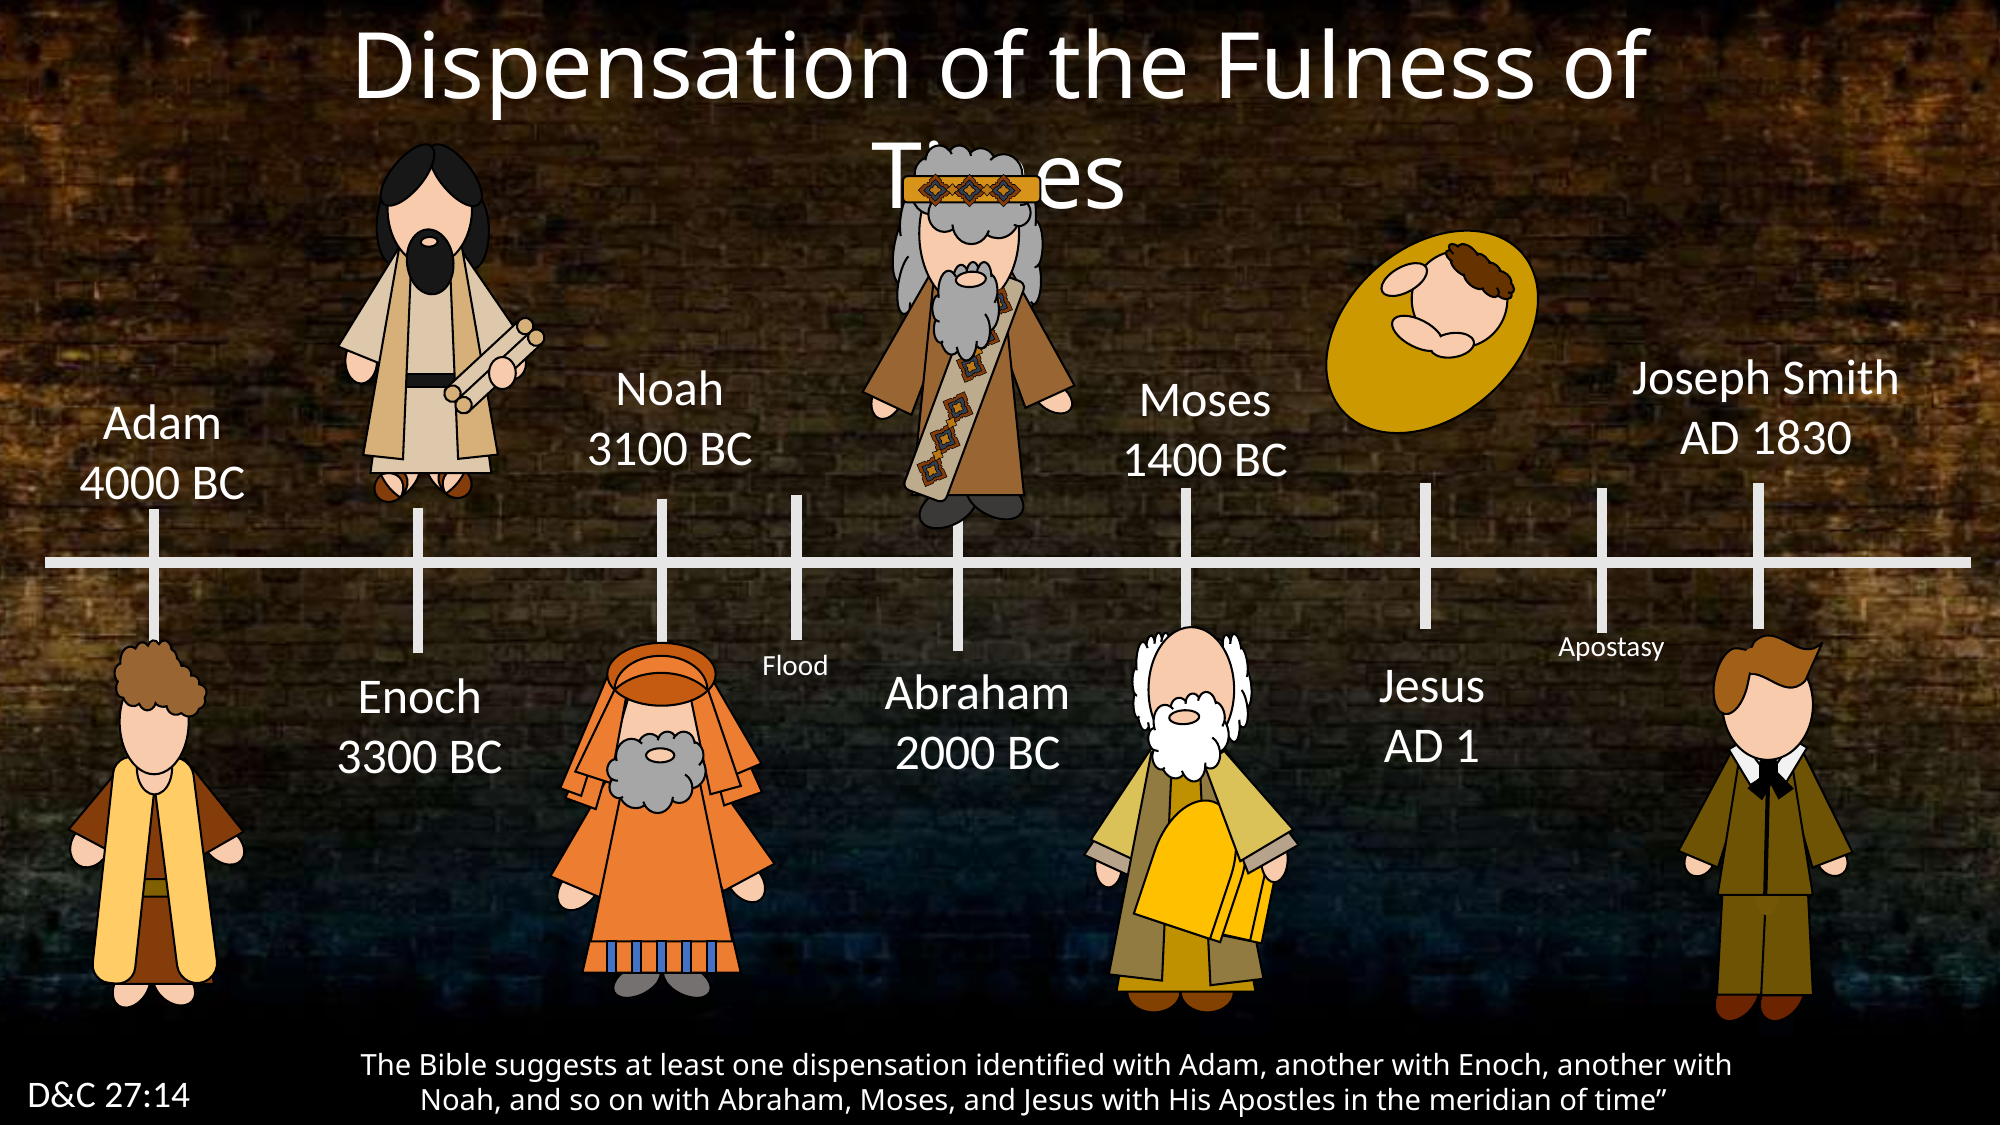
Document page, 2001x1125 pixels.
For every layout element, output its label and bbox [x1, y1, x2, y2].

text_box [345, 137, 553, 496]
text_box [1347, 212, 1517, 452]
text_box [1094, 627, 1288, 1013]
text_box [561, 642, 762, 996]
text_box [1685, 635, 1847, 1024]
text_box [873, 145, 1075, 526]
text_box [71, 640, 248, 1010]
picture [0, 0, 2000, 1125]
